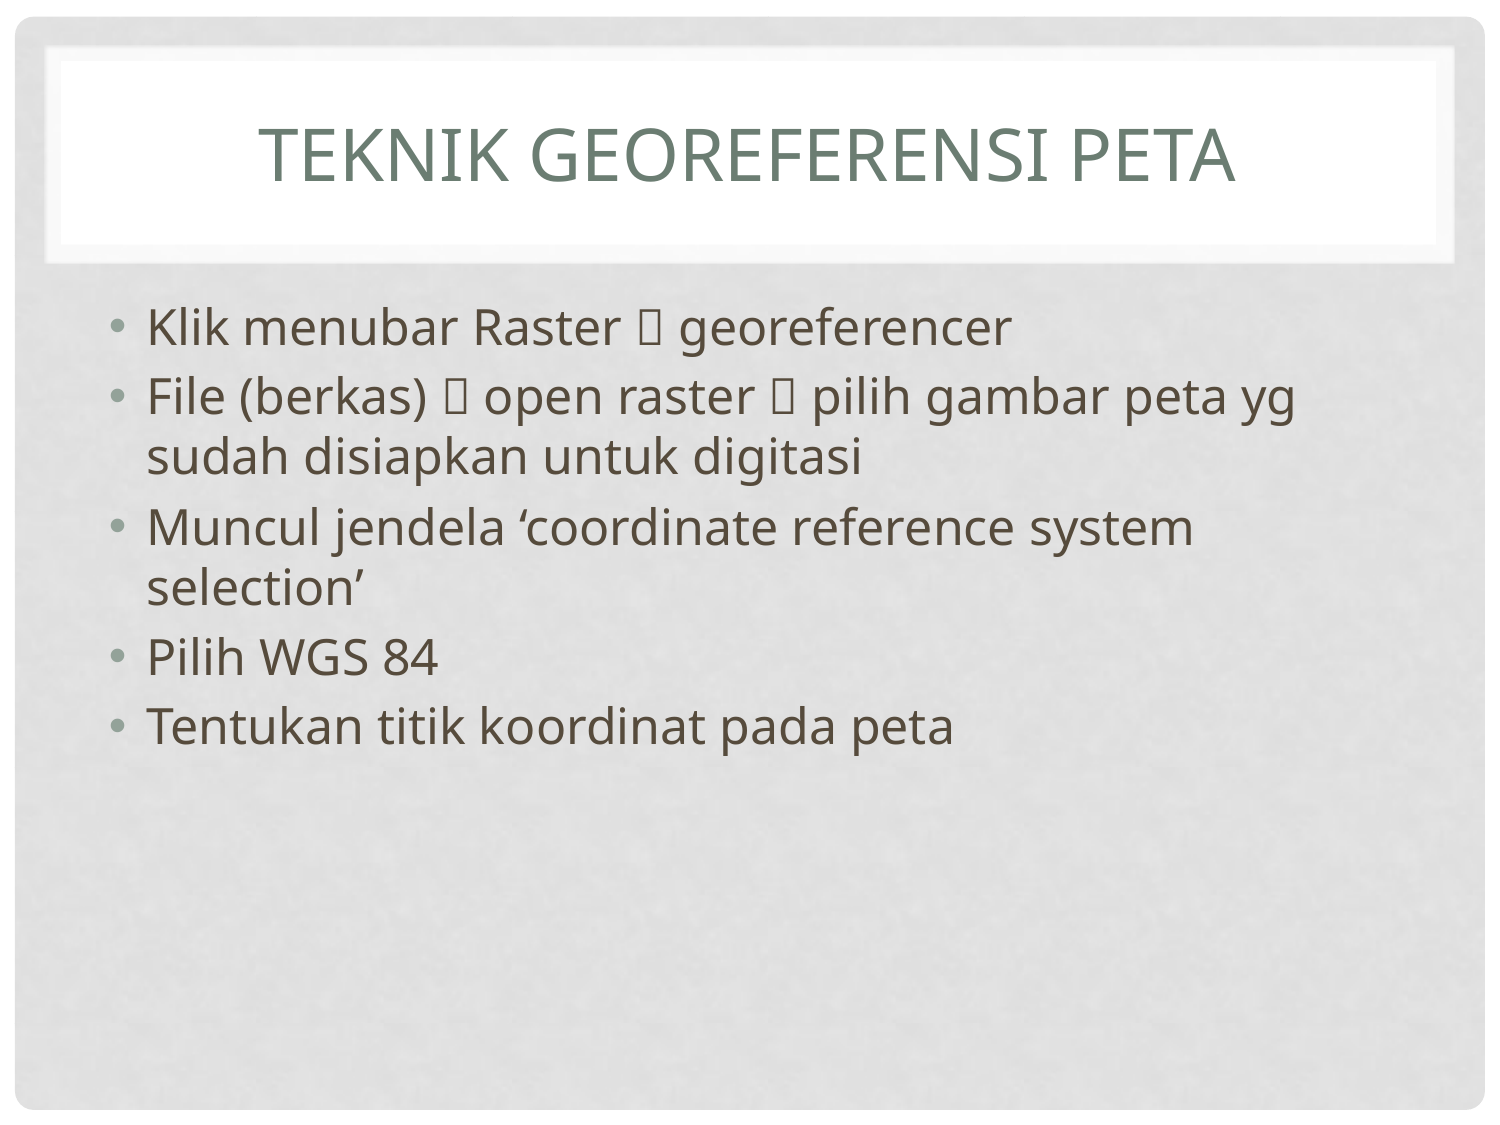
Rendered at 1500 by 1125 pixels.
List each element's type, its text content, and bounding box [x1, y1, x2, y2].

title TEKNIK GEOREFERENSI PETA [69, 66, 1425, 238]
list Klik menubar Raster  georeferencer File (berkas)  open raster  pilih gambar peta yg sudah disiapkan untuk digitasi Muncul jendela ‘coordinate reference system selection’ Pilih WGS 84 Tentukan titik koordinat pada peta [75, 287, 1425, 1005]
